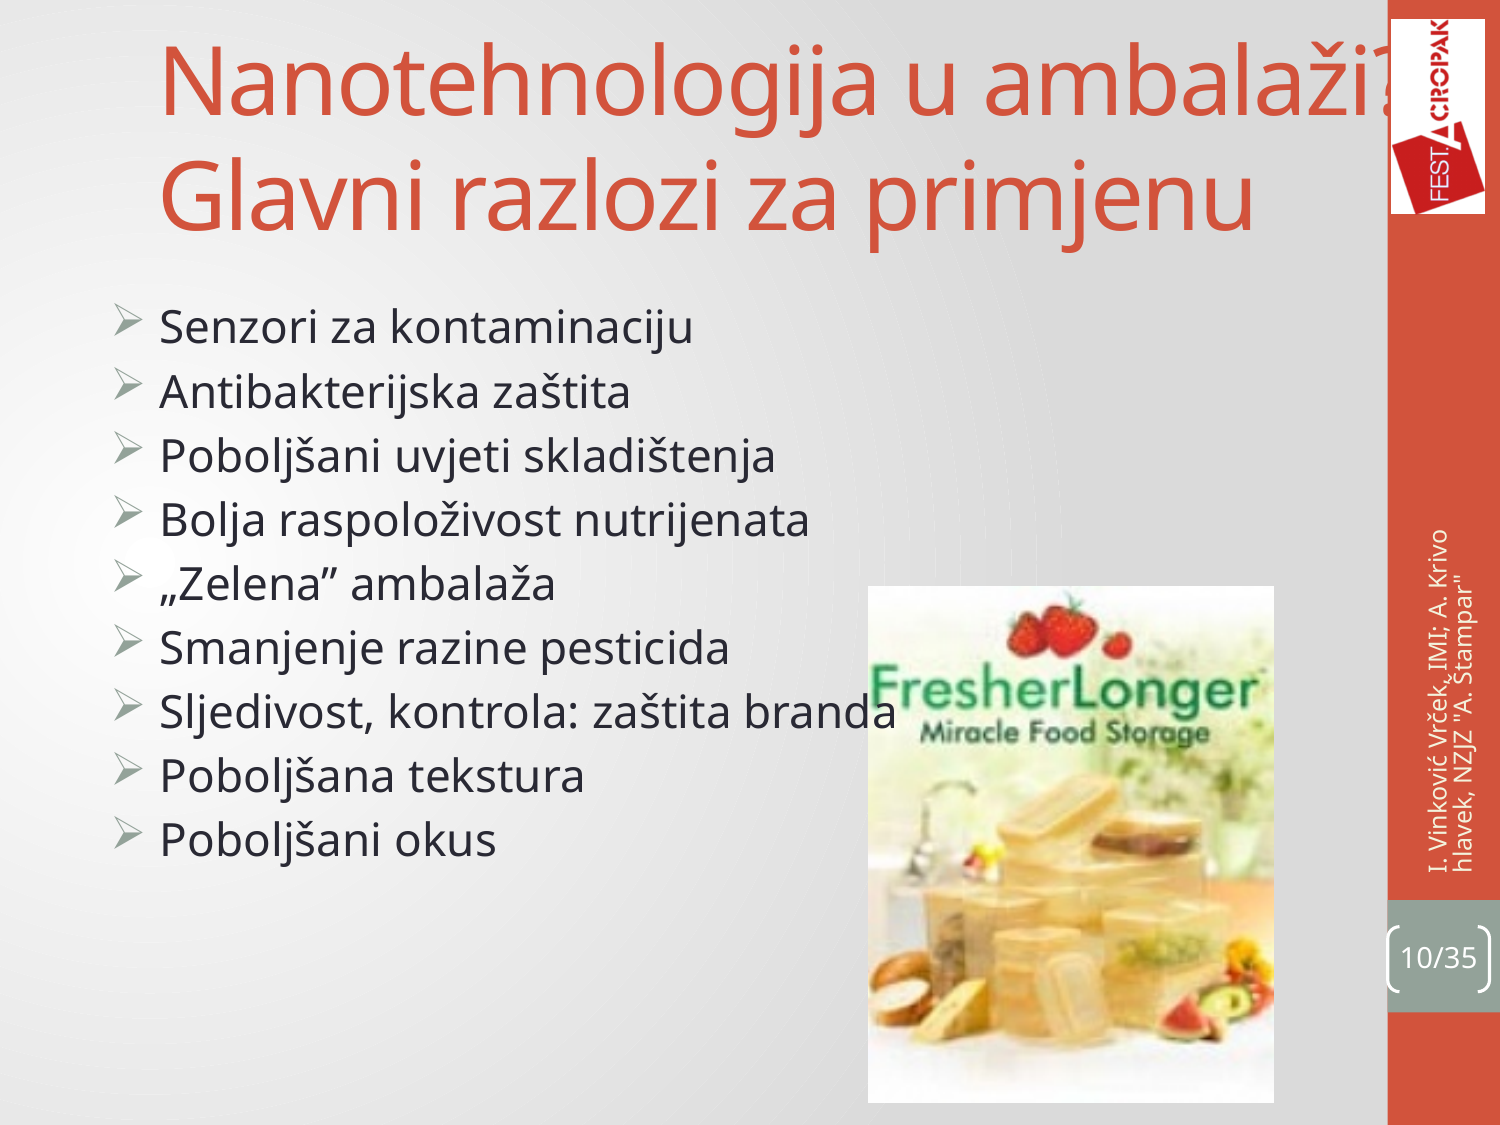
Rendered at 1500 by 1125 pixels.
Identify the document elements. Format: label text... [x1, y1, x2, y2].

text_box Senzori za kontaminaciju Antibakterijska zaštita Poboljšani uvjeti skladištenja Bolja raspoloživost nutrijenata „Zelena” ambalaža Smanjenje razine pesticida Sljedivost, kontrola: zaštita branda Poboljšana tekstura Poboljšani okus [76, 290, 1427, 1059]
title Nanotehnologija u ambalaži? Glavni razlozi za primjenu [142, 78, 1391, 191]
picture [1340, 20, 1500, 214]
picture [867, 585, 1274, 1104]
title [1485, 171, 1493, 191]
slide_number 10/35 [1386, 925, 1492, 994]
footer I. Vinković Vrček, IMI; A. Krivohlavek, NZJZ "A. Štampar" [1408, 500, 1469, 889]
